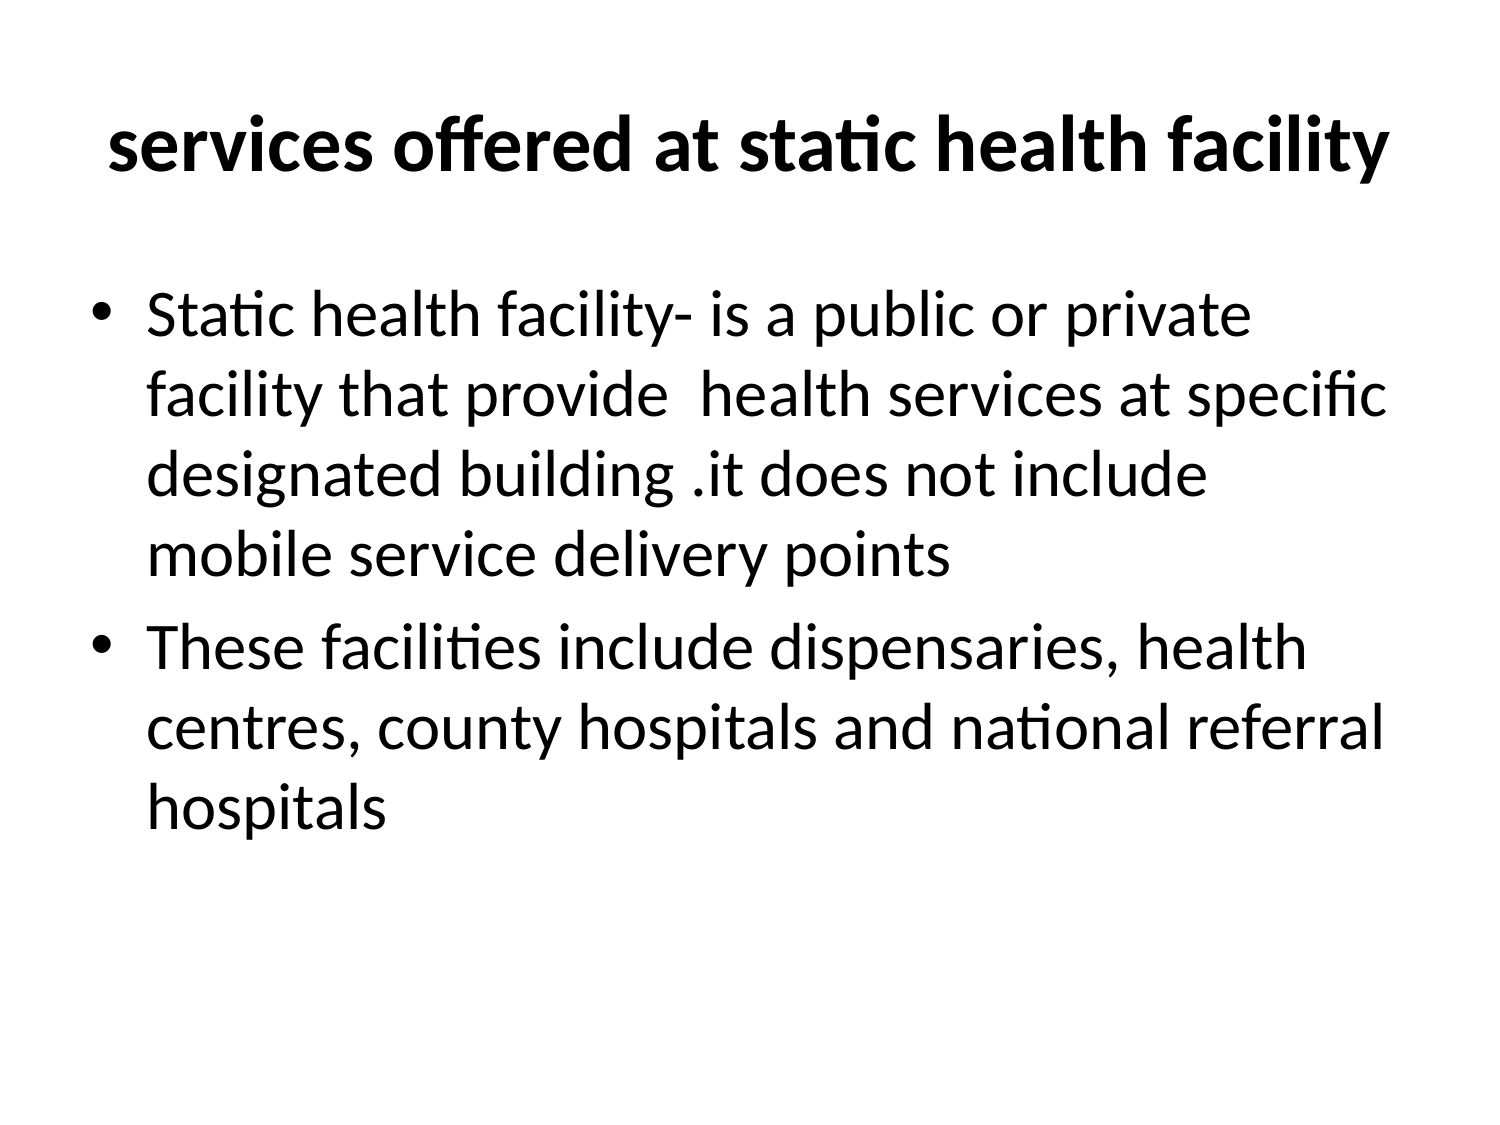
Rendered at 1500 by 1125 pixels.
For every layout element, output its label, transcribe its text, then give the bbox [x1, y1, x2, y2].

title services offered at static health facility [75, 45, 1425, 233]
list Static health facility- is a public or private facility that provide health services at specific designated building .it does not include mobile service delivery points These facilities include dispensaries, health centres, county hospitals and national referral hospitals [75, 262, 1425, 1005]
